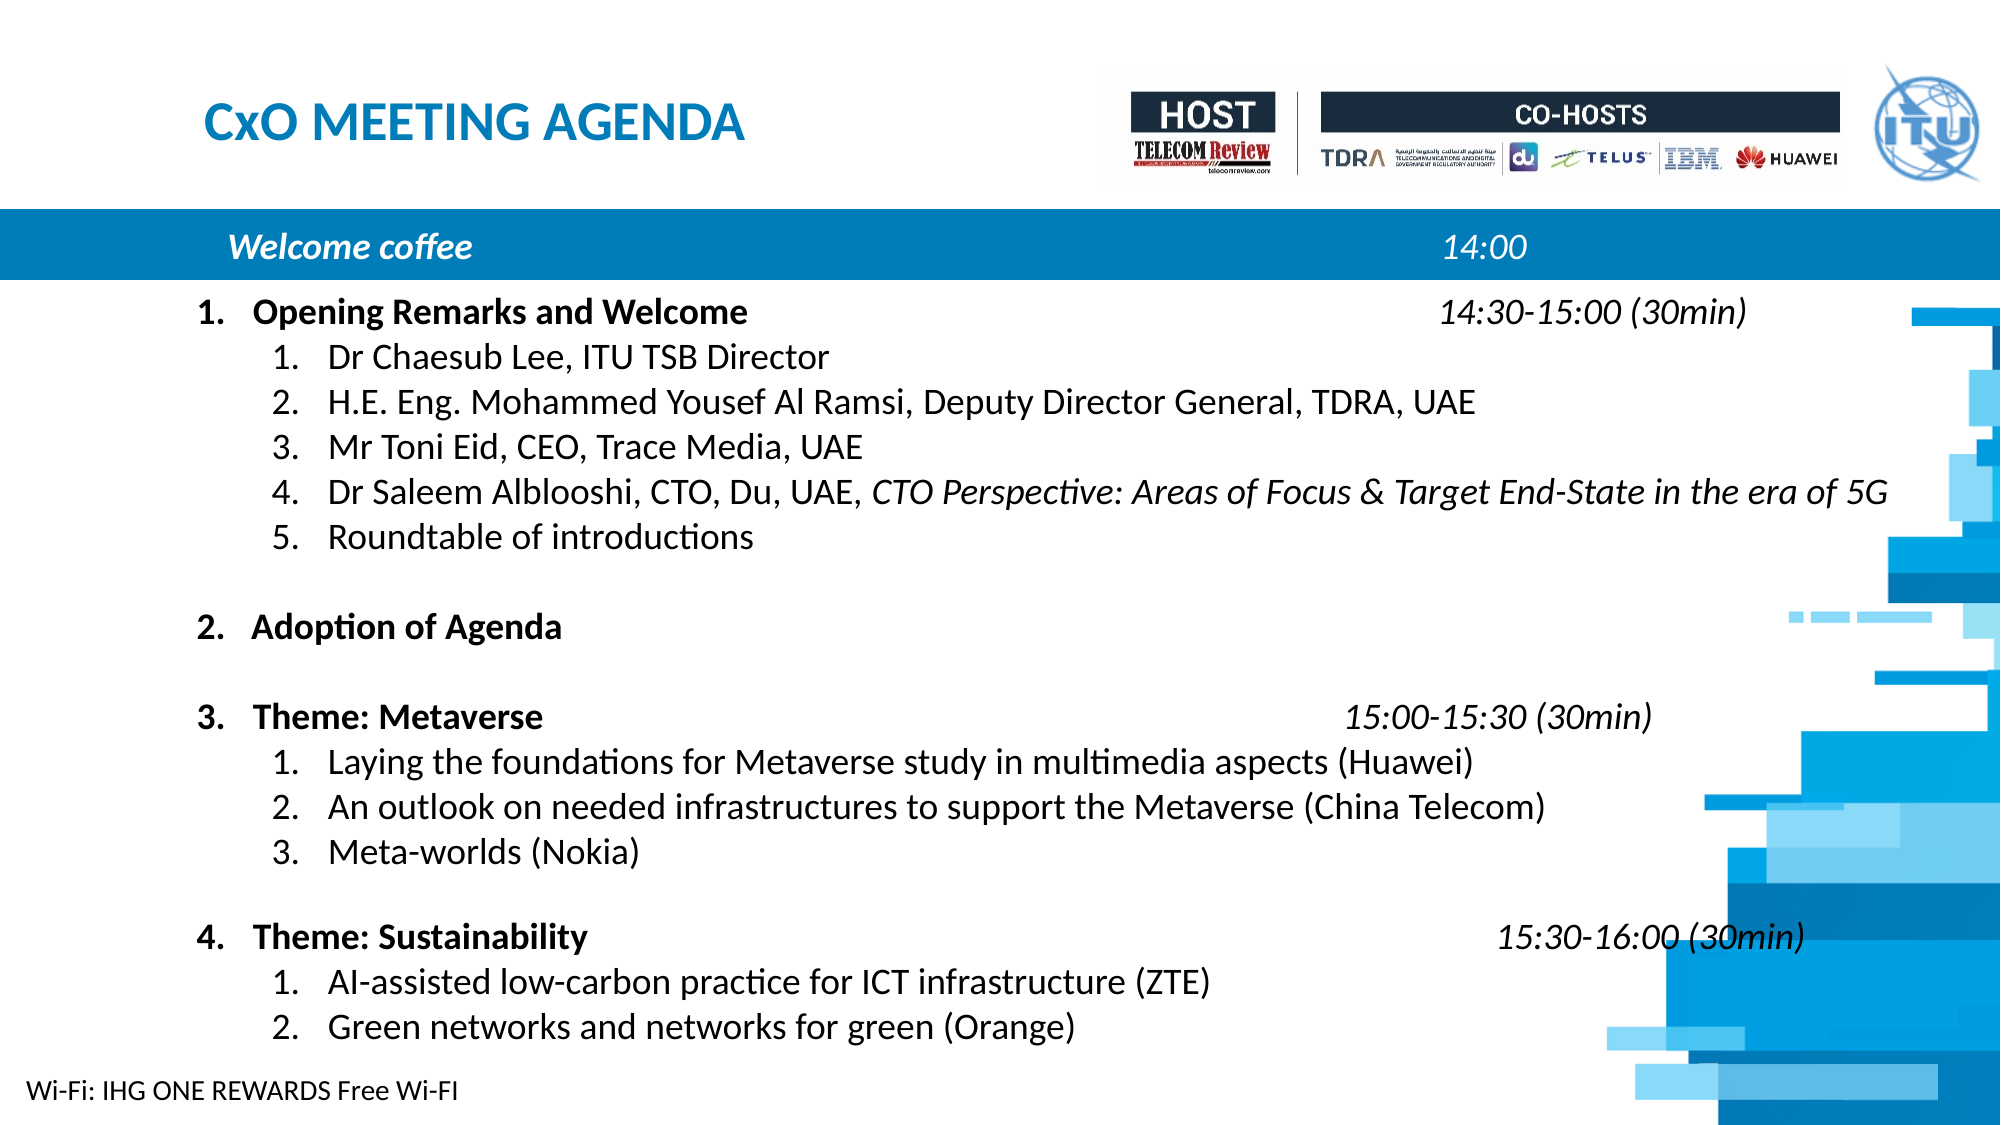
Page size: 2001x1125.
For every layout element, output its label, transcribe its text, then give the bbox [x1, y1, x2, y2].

text_box Opening Remarks and Welcome 14:30-15:00 (30min) Dr Chaesub Lee, ITU TSB Director H.E. Eng. Mohammed Yousef Al Ramsi, Deputy Director General, TDRA, UAE Mr Toni Eid, CEO, Trace Media, UAE Dr Saleem Alblooshi, CTO, Du, UAE, CTO Perspective: Areas of Focus & Target End-State in the era of 5G Roundtable of introductions 2. Adoption of Agenda Theme: Metaverse 15:00-15:30 (30min) Laying the foundations for Metaverse study in multimedia aspects (Huawei) An outlook on needed infrastructures to support the Metaverse (China Telecom) Meta-worlds (Nokia) Theme: Sustainability 15:30-16:00 (30min) AI-assisted low-carbon practice for ICT infrastructure (ZTE) Green networks and networks for green (Orange) [181, 280, 1960, 1125]
picture [1101, 37, 2000, 206]
picture [1580, 287, 2000, 1125]
text_box Welcome coffee 14:00 [0, 209, 2000, 280]
text_box Wi-Fi: IHG ONE REWARDS Free Wi-FI [11, 1064, 1170, 1115]
subtitle CxO MEETING AGENDA [0, 82, 1101, 170]
picture [1995, 491, 2000, 520]
